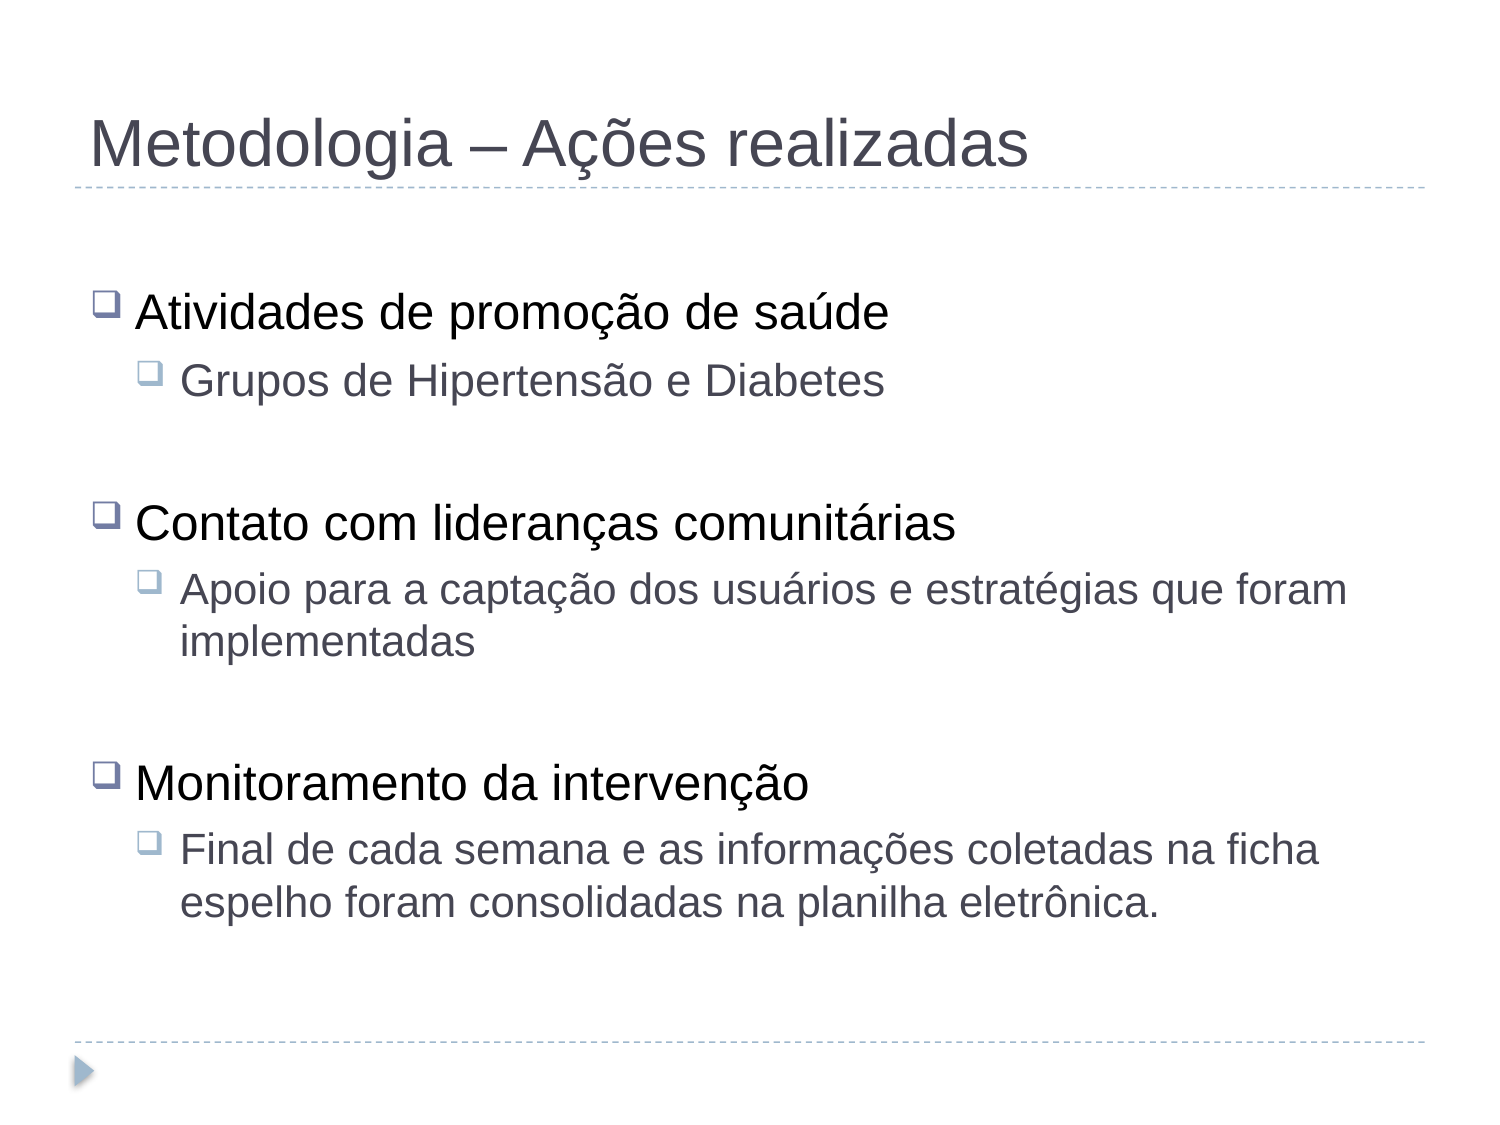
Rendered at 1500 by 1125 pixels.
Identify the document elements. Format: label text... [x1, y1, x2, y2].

list Atividades de promoção de saúde Grupos de Hipertensão e Diabetes Contato com lideranças comunitárias Apoio para a captação dos usuários e estratégias que foram implementadas Monitoramento da intervenção Final de cada semana e as informações coletadas na ficha espelho foram consolidadas na planilha eletrônica. [75, 200, 1425, 1010]
title Metodologia – Ações realizadas [75, 24, 1425, 188]
